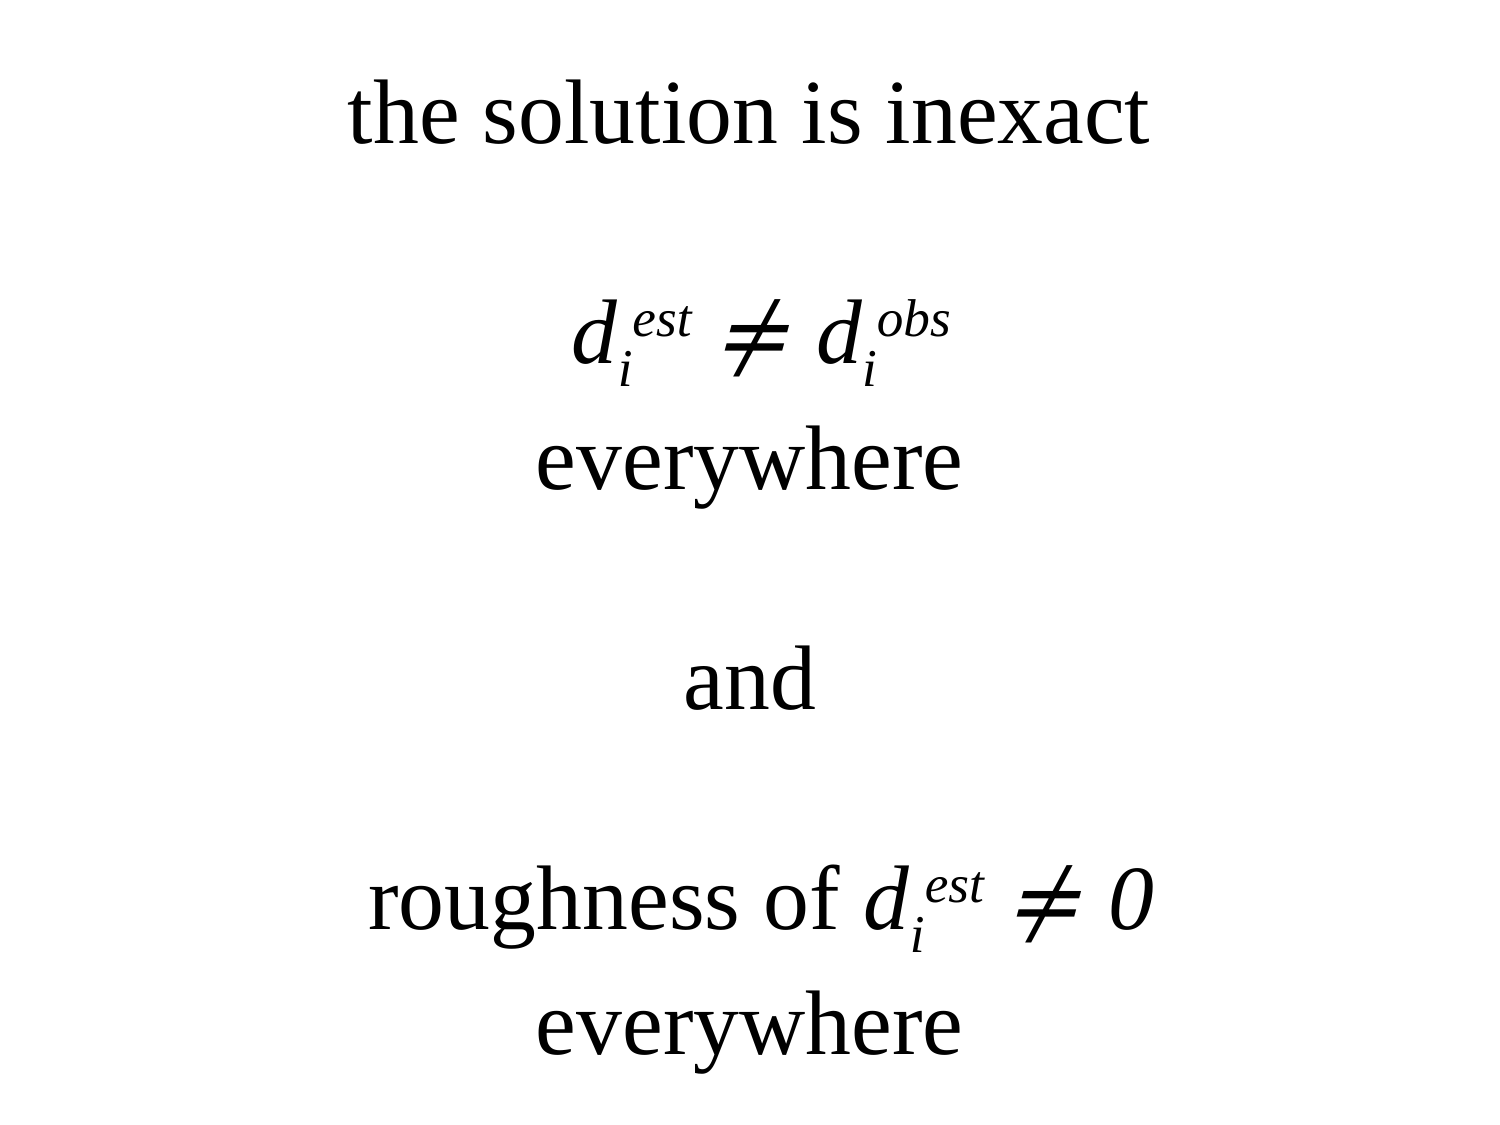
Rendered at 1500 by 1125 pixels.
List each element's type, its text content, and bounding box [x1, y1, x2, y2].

title the solution is inexact diest ≠ diobs everywhere and roughness of diest ≠ 0 everywhere [0, 0, 1500, 1125]
